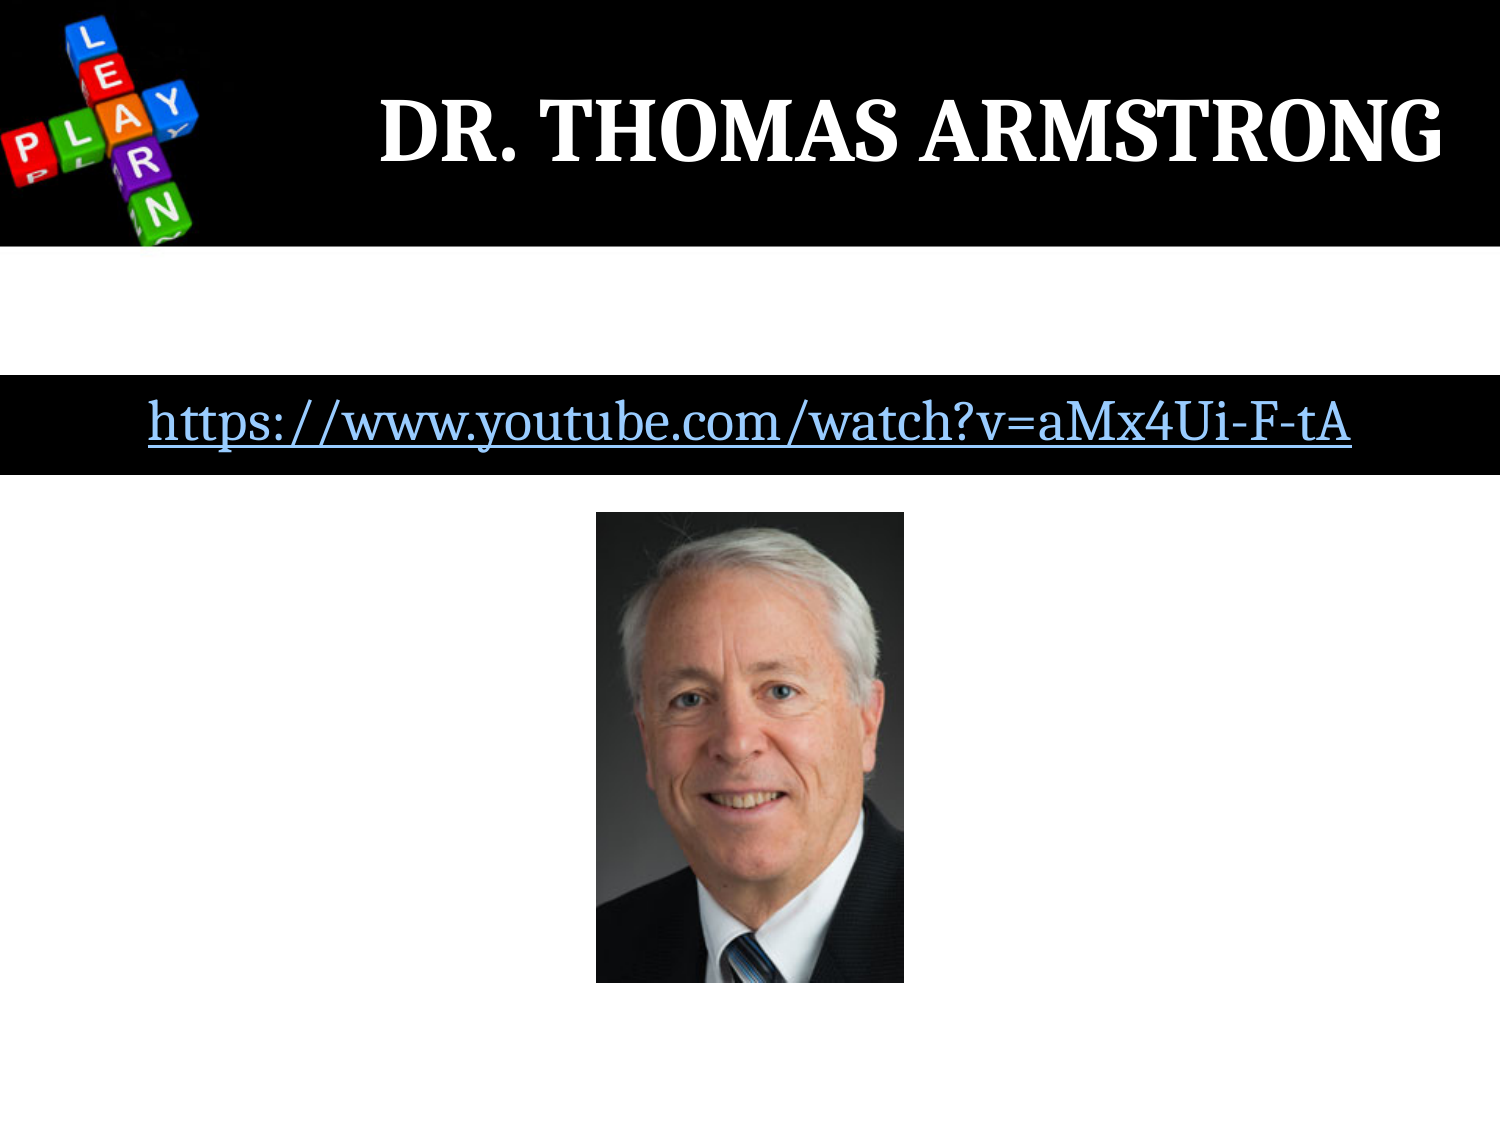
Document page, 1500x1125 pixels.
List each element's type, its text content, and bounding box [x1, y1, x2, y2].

picture [0, 0, 1500, 374]
picture [0, 476, 1500, 1125]
list https://www.youtube.com/watch?v=aMx4Ui-F-tA [0, 374, 1500, 476]
title DR. THOMAS ARMSTRONG [224, 12, 1460, 238]
